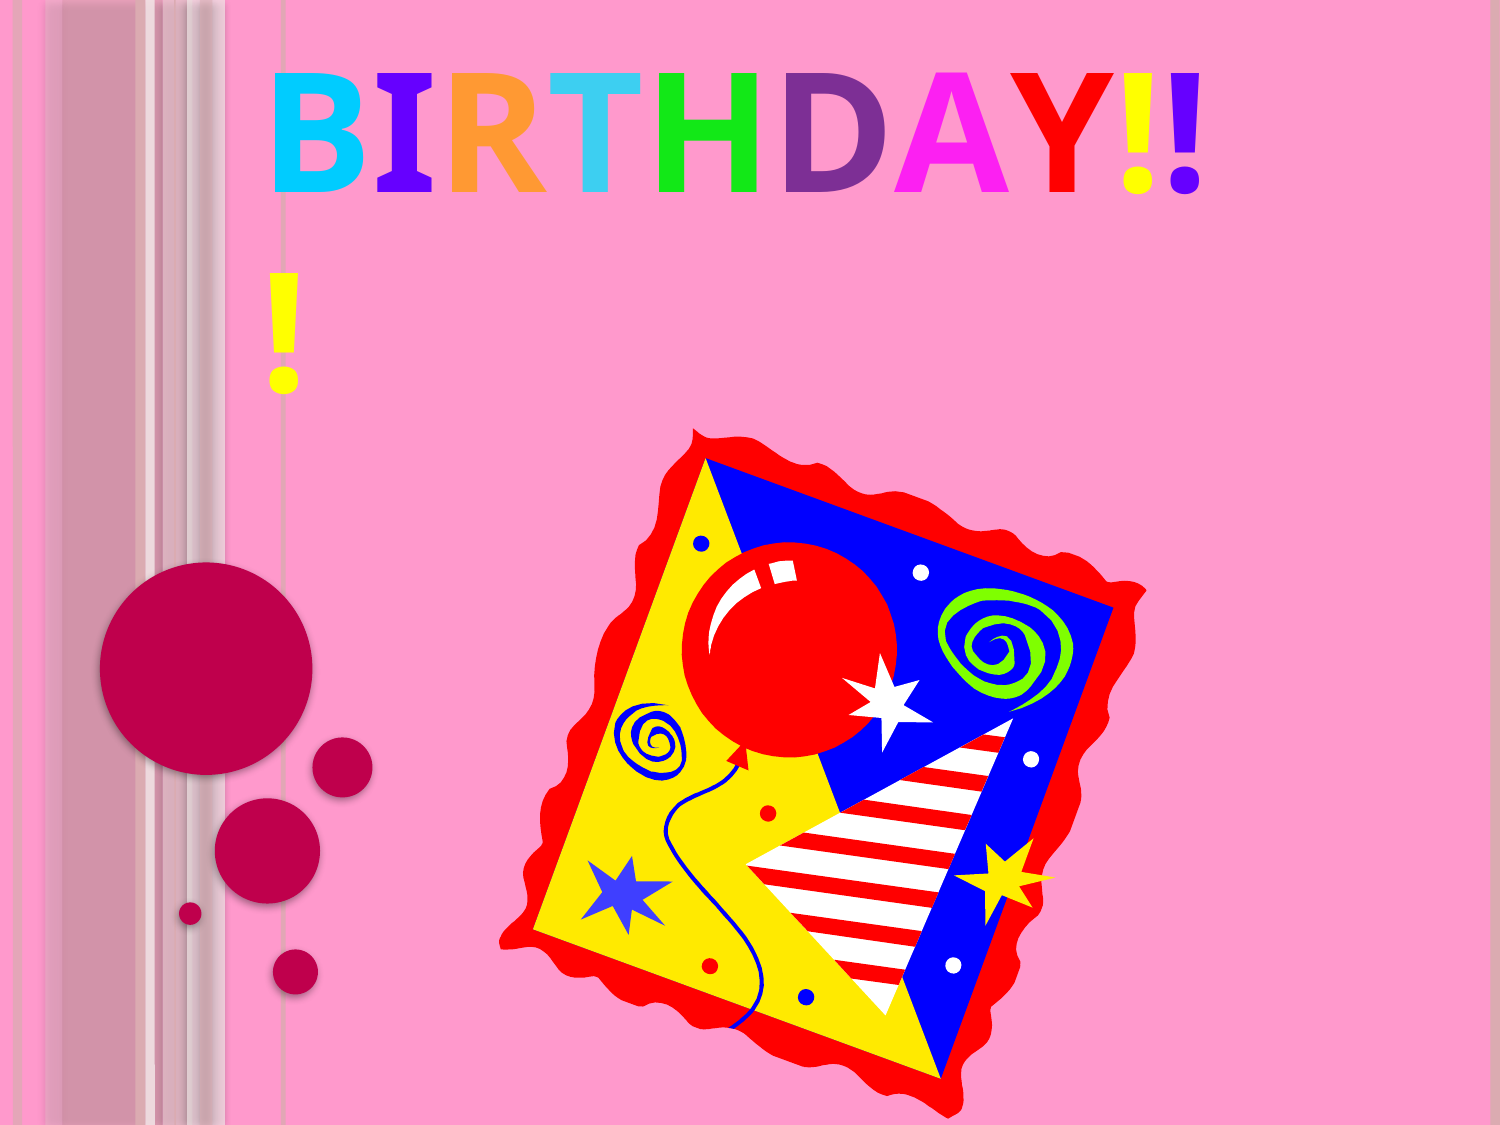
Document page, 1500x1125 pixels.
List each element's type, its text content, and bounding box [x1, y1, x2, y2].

picture [566, 479, 1080, 1056]
title Happy Birthday!!! [246, 0, 1259, 434]
